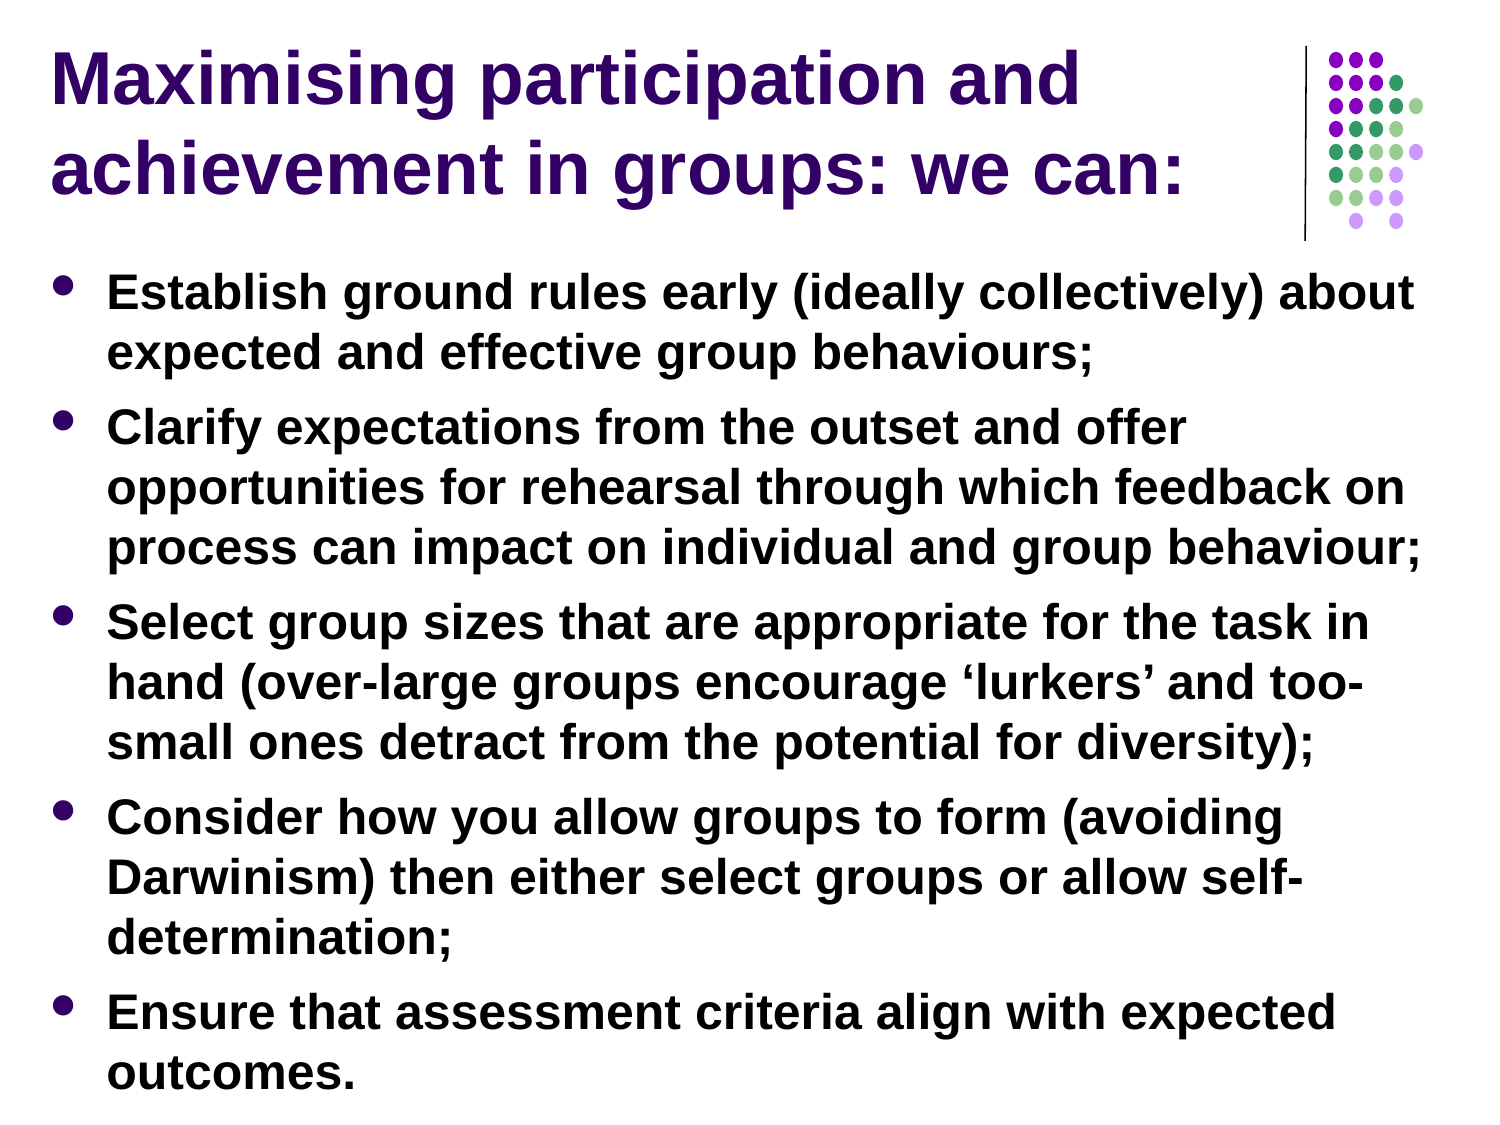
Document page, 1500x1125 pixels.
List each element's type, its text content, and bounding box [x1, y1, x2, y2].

list Establish ground rules early (ideally collectively) about expected and effective group behaviours; Clarify expectations from the outset and offer opportunities for rehearsal through which feedback on process can impact on individual and group behaviour; Select group sizes that are appropriate for the task in hand (over-large groups encourage ‘lurkers’ and too-small ones detract from the potential for diversity); Consider how you allow groups to form (avoiding Darwinism) then either select groups or allow self-determination; Ensure that assessment criteria align with expected outcomes. [35, 252, 1465, 1039]
title Maximising participation and achievement in groups: we can: [35, 40, 1313, 218]
